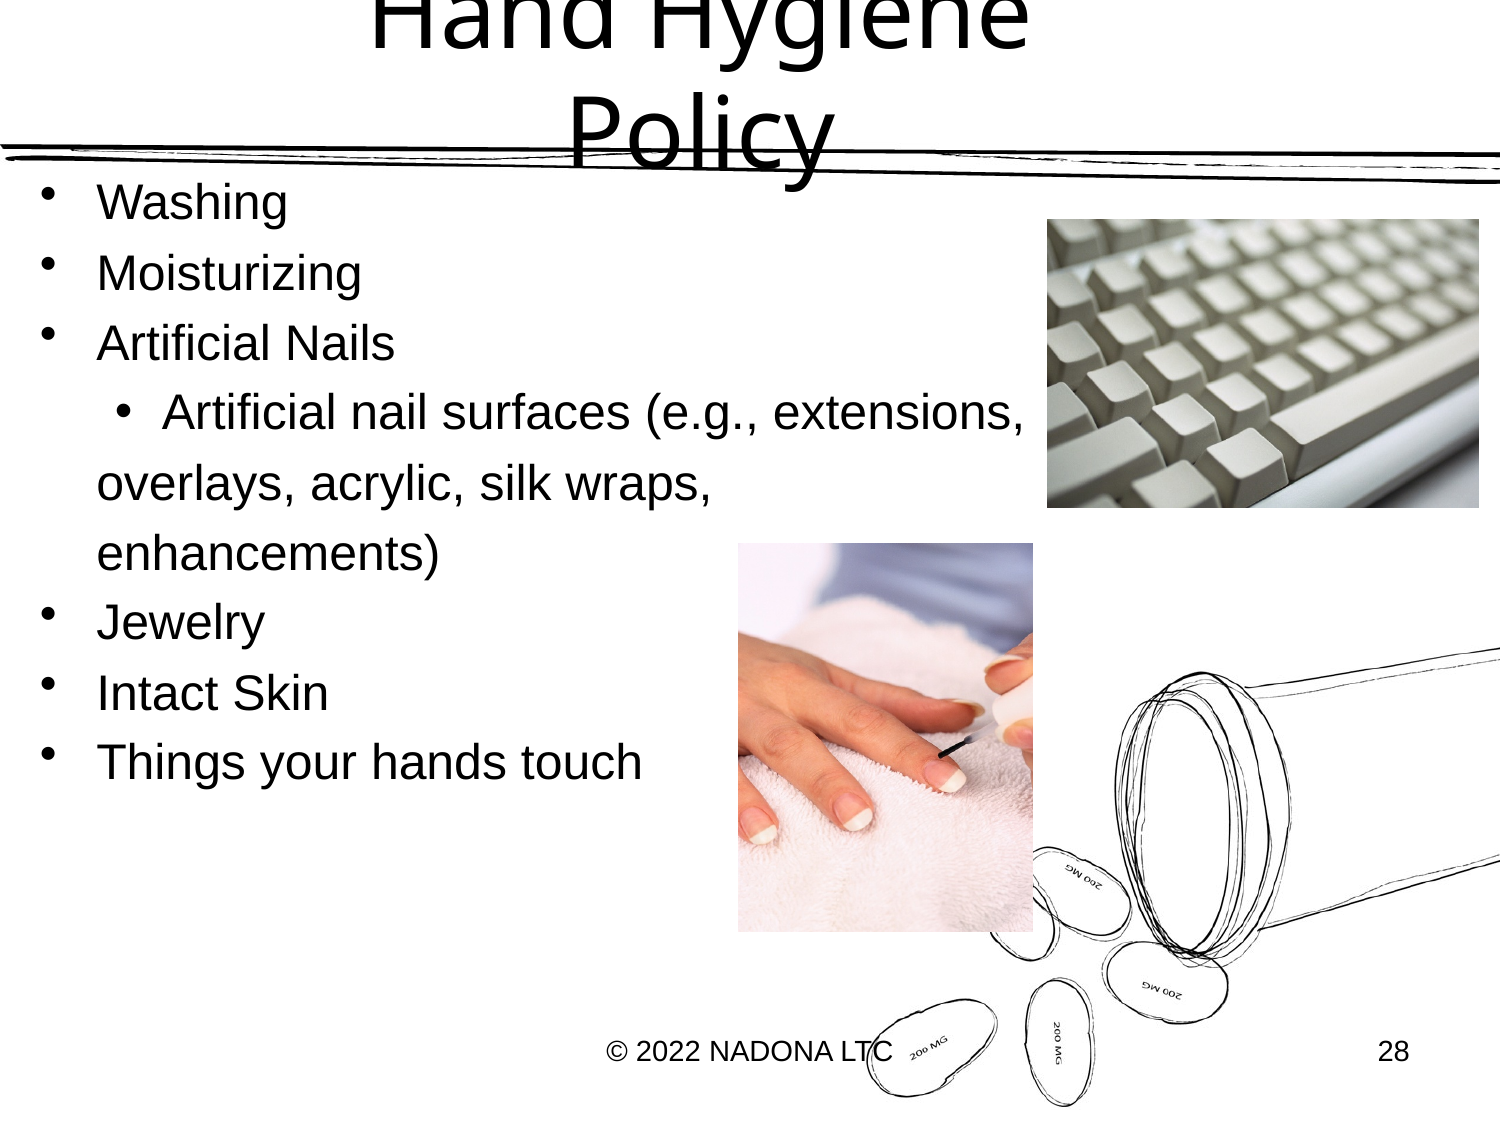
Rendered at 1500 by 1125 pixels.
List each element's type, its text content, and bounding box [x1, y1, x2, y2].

picture [1047, 219, 1479, 508]
slide_number 28 [1074, 1024, 1425, 1103]
footer © 2022 NADONA LTC [512, 1024, 988, 1103]
picture [0, 0, 1500, 1125]
list Washing Moisturizing Artificial Nails Artificial nail surfaces (e.g., extensions, overlays, acrylic, silk wraps, enhancements) Jewelry Intact Skin Things your hands touch [24, 162, 1500, 905]
title Hand Hygiene Policy [212, 0, 1188, 138]
